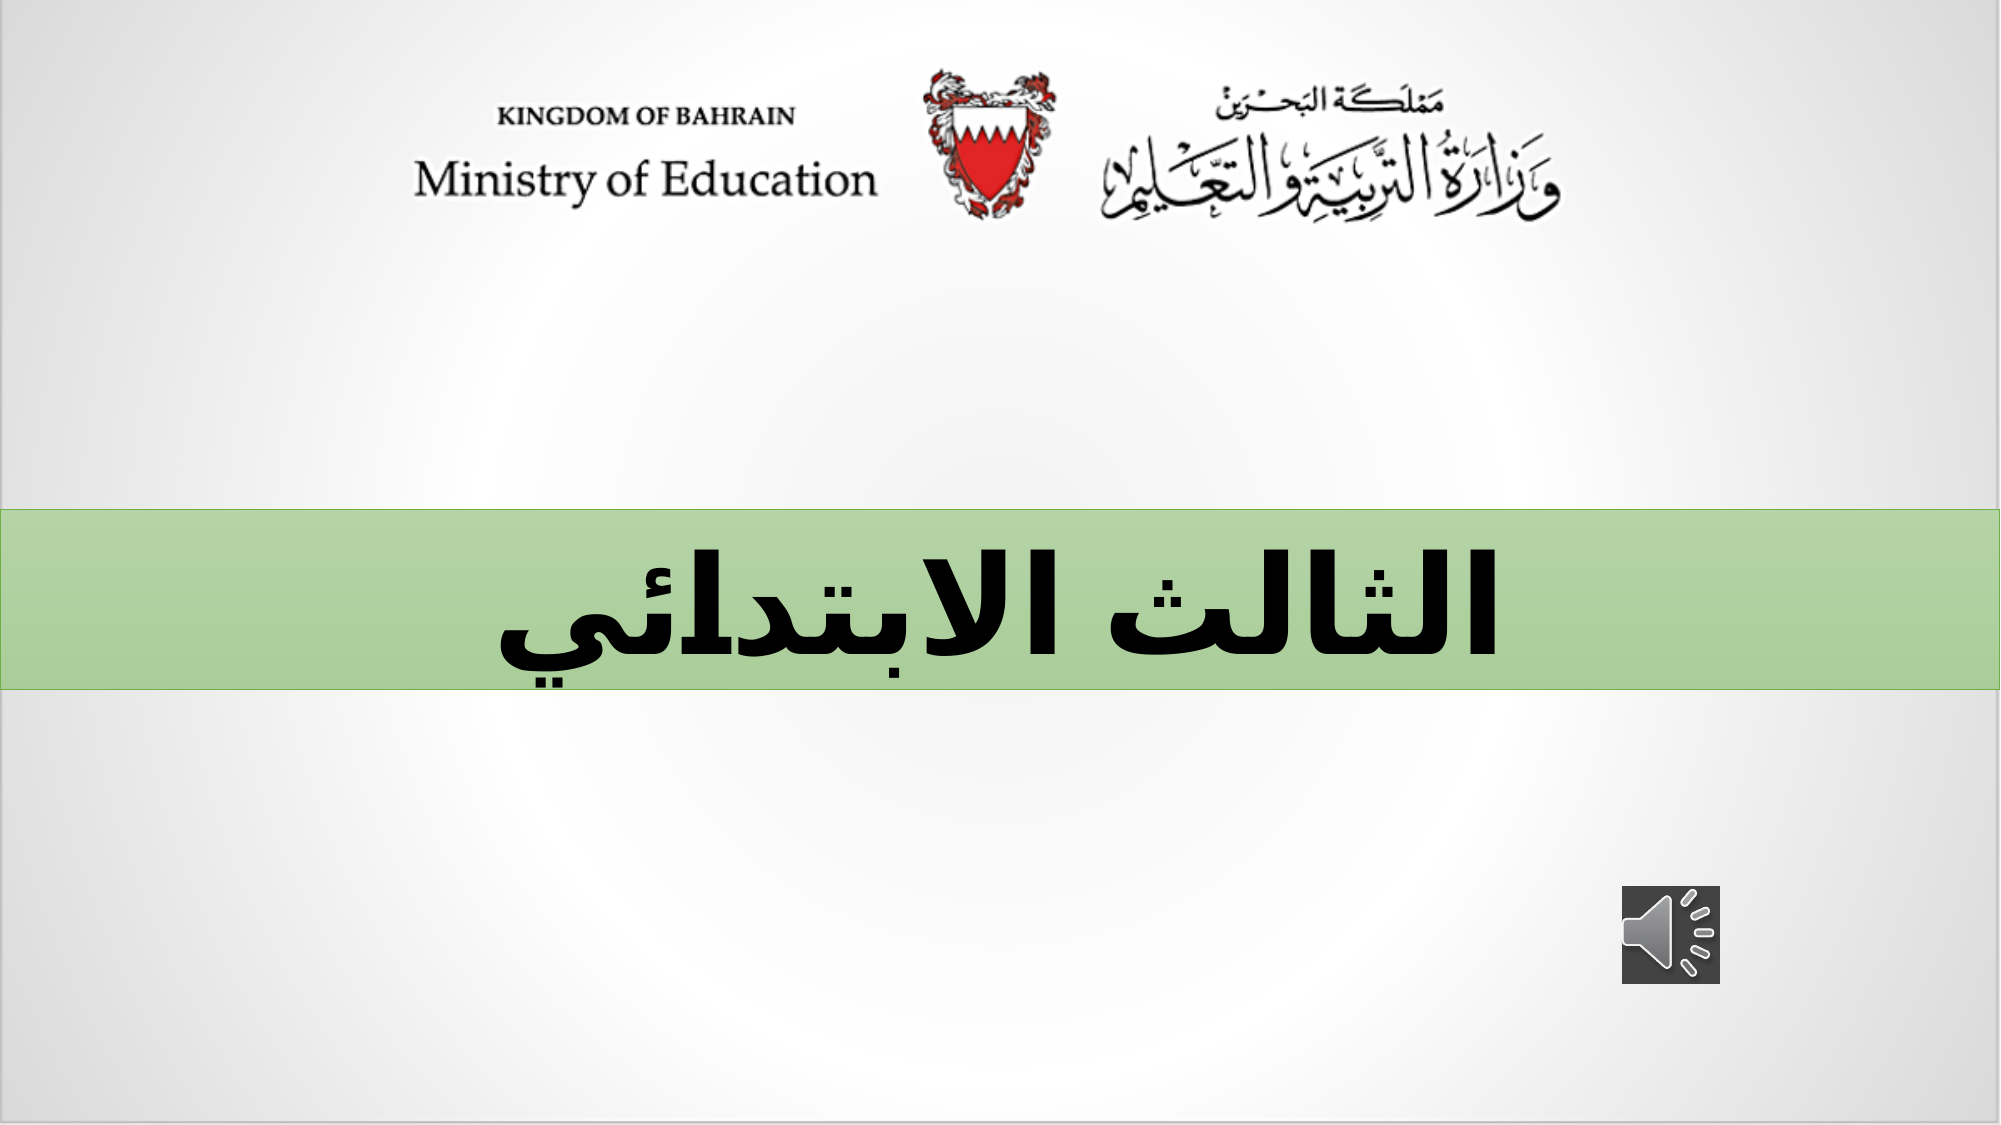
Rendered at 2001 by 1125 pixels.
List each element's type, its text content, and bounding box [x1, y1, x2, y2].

picture [0, 0, 2001, 1125]
text_box الثالث الابتدائي [0, 509, 2000, 690]
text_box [1620, 885, 1721, 986]
